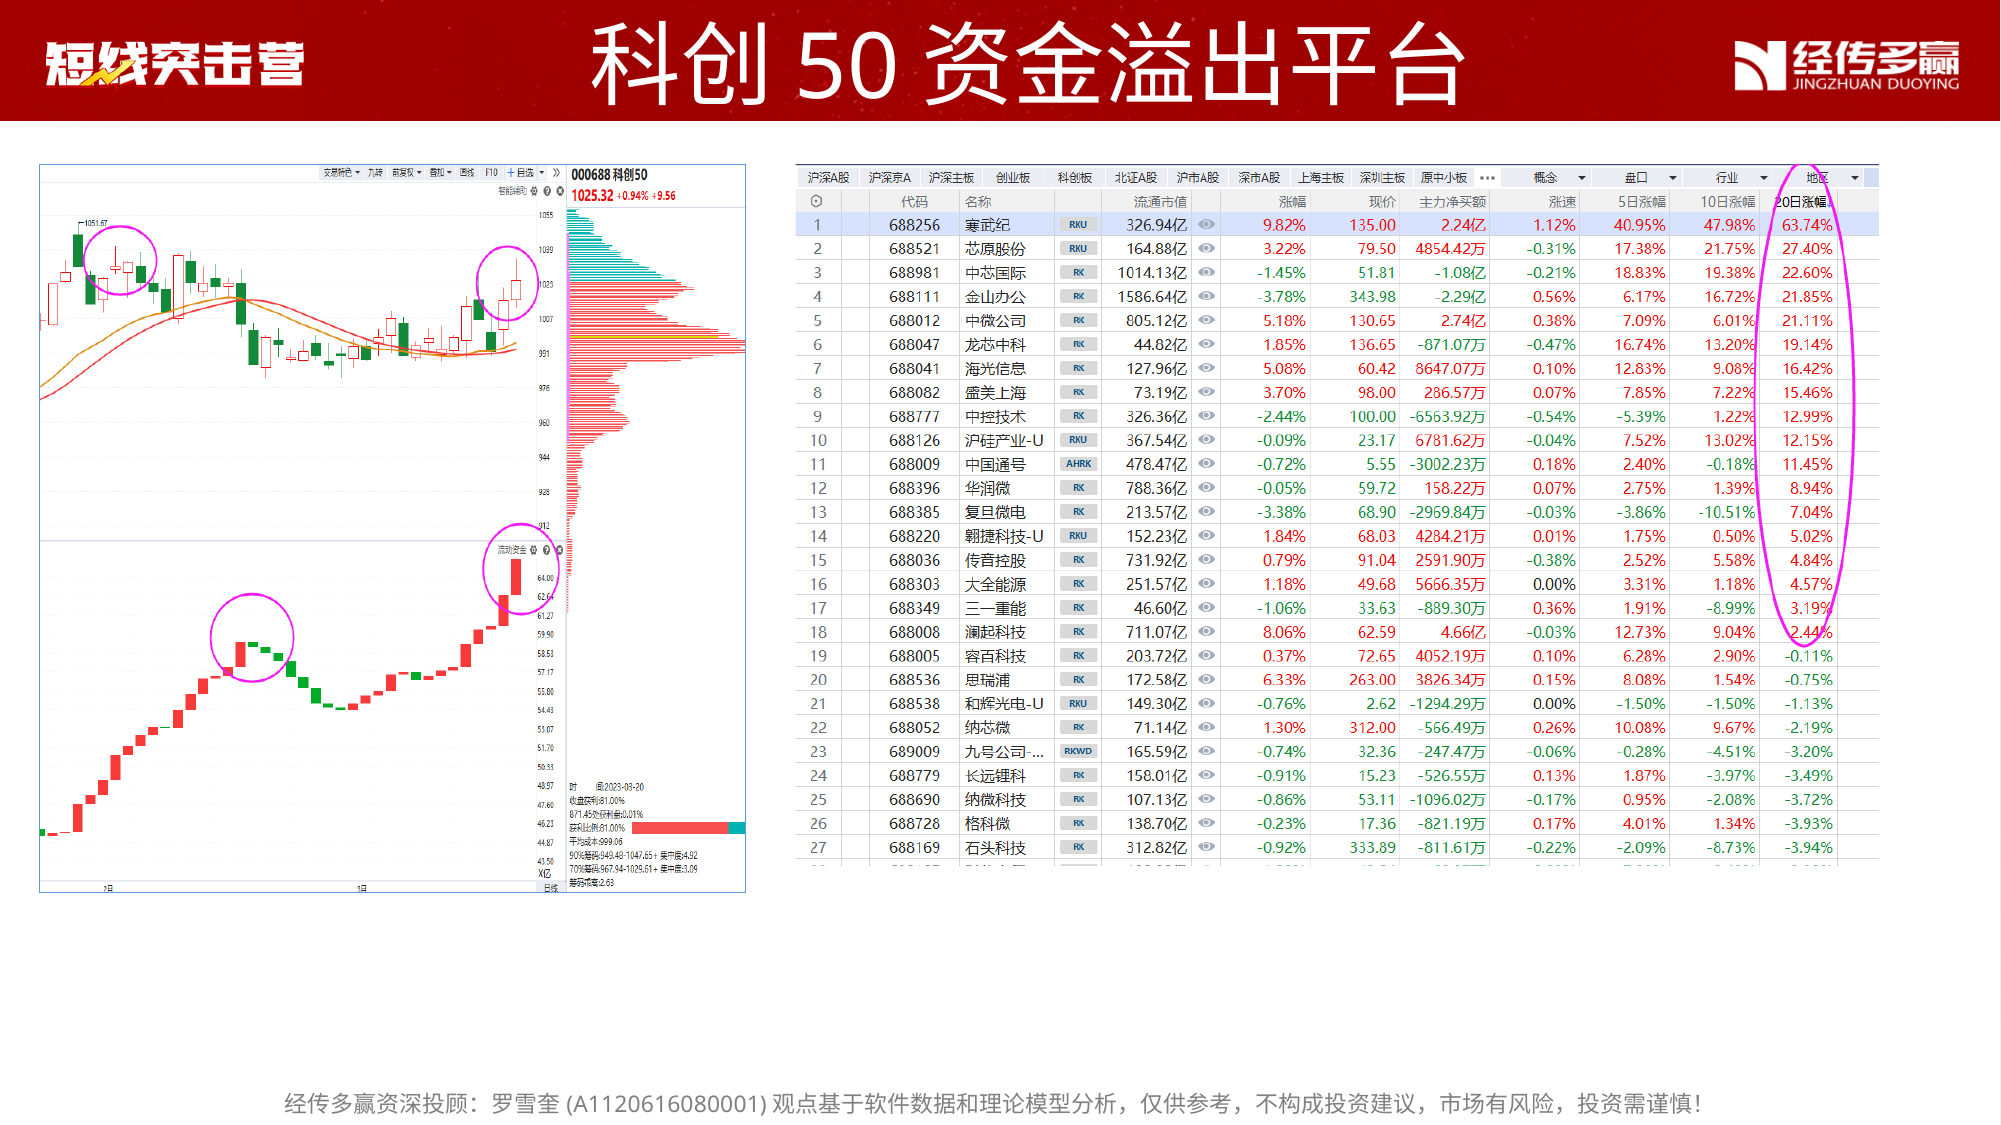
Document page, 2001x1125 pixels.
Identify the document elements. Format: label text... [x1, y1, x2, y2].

picture [1627, 0, 2001, 121]
picture [39, 164, 746, 893]
picture [0, 0, 435, 121]
text_box 科创50资金溢出平台 [435, 0, 1627, 125]
picture [795, 164, 1887, 866]
